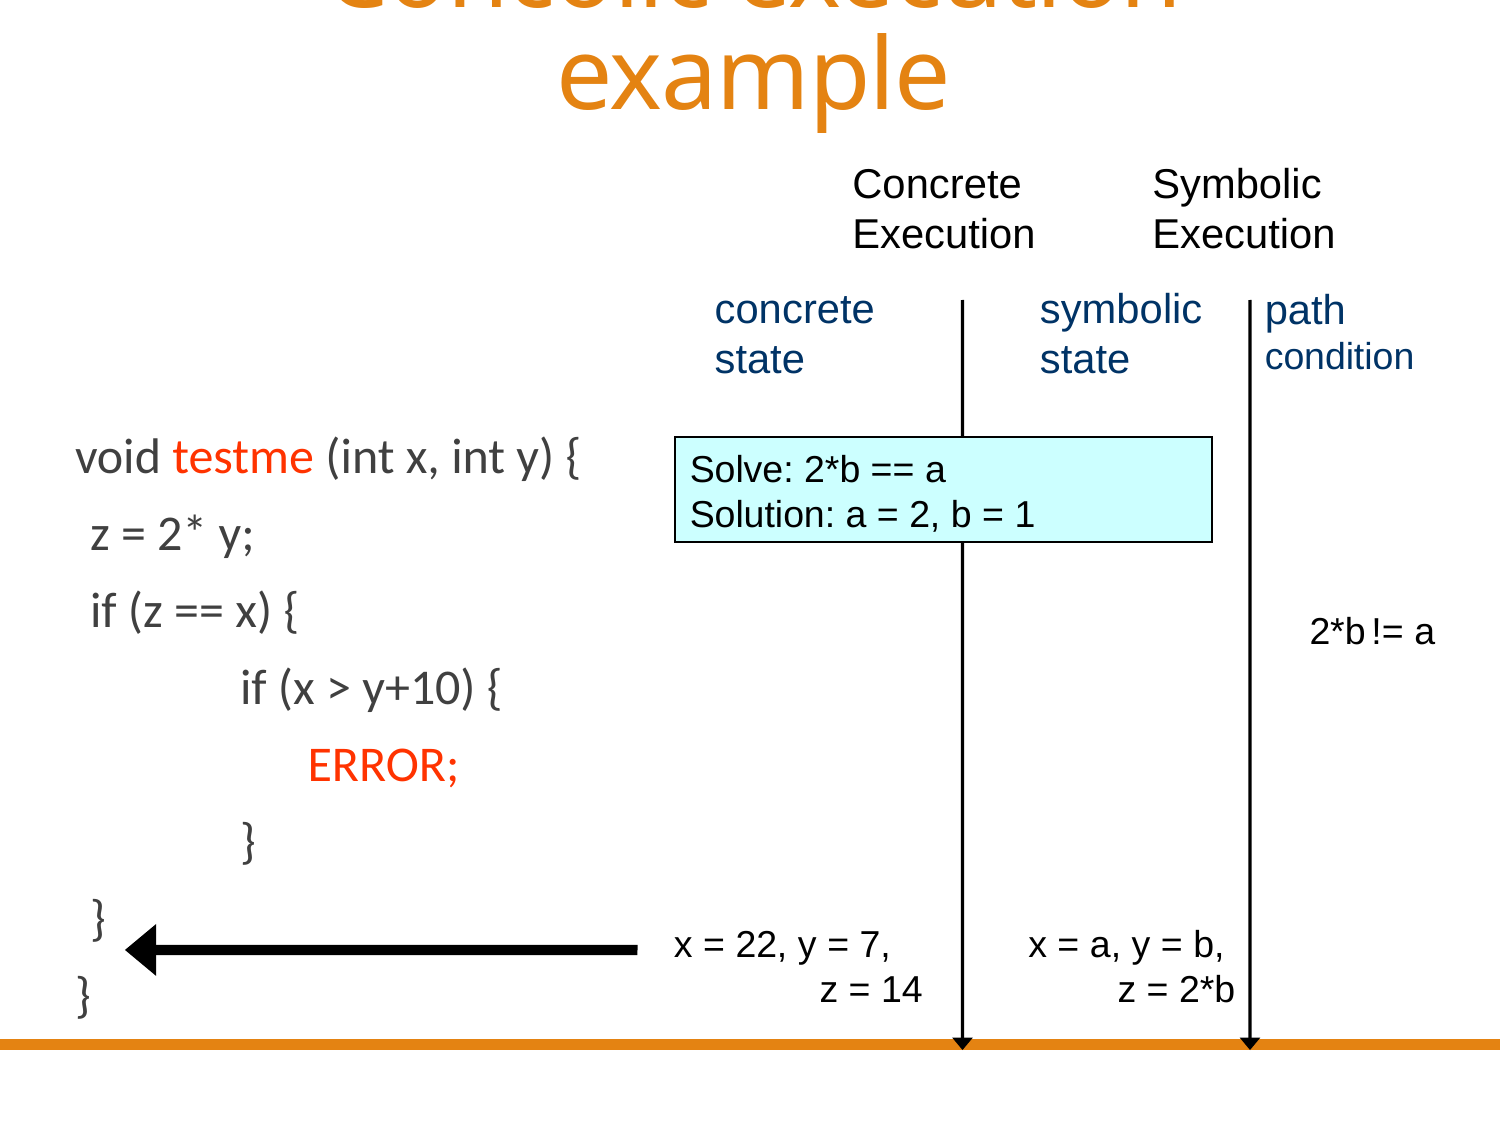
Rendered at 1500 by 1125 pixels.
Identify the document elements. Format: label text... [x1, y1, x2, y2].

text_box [124, 911, 1251, 1019]
list void testme (int x, int y) { z = 2* y; if (z == x) { if (x > y+10) { ERROR; } } } [75, 260, 738, 1125]
text_box Solve: 2*b == a Solution: a = 2, b = 1 [674, 437, 696, 543]
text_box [699, 149, 1500, 1051]
title Concolic execution example [135, 0, 1373, 138]
